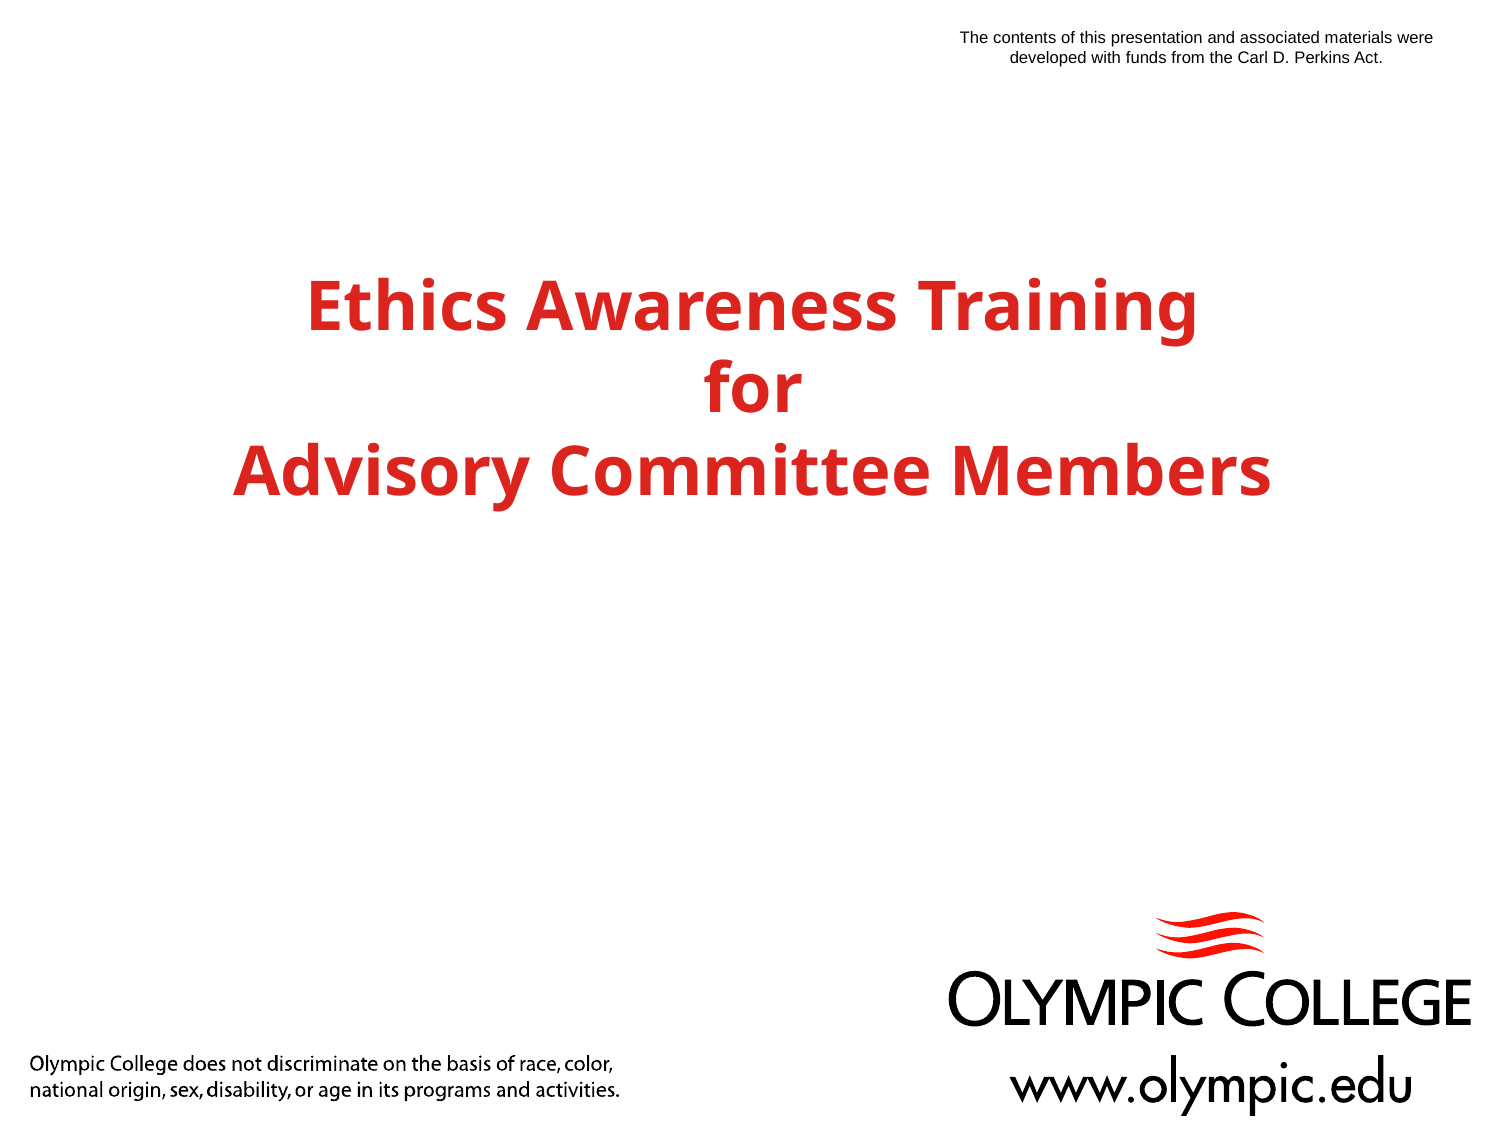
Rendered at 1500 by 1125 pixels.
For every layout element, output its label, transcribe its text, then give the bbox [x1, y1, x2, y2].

text_box The contents of this presentation and associated materials were developed with funds from the Carl D. Perkins Act. [908, 19, 1485, 74]
title Ethics Awareness Training for Advisory Committee Members [40, 224, 1466, 546]
